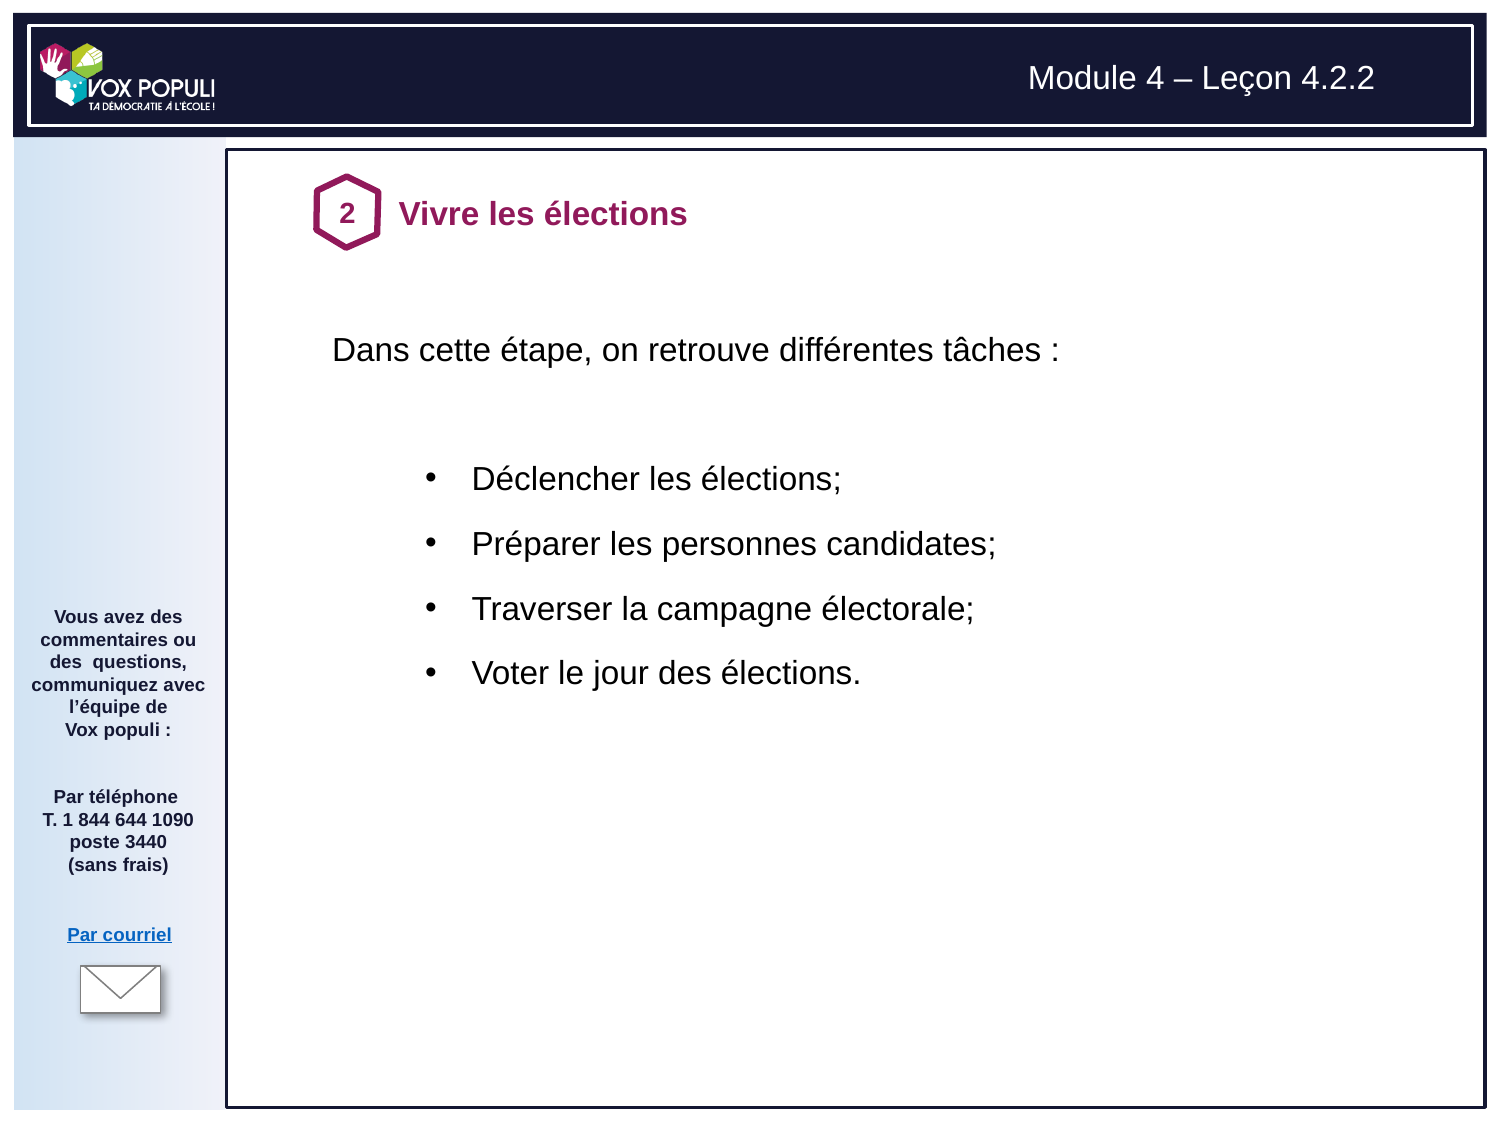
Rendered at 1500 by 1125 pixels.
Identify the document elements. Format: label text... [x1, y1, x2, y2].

picture [39, 42, 215, 111]
title Dans cette étape, on retrouve différentes tâches : [317, 300, 1395, 434]
text_box Déclencher les élections; Préparer les personnes candidates; Traverser la campagne électorale; Voter le jour des élections. [338, 449, 1417, 541]
